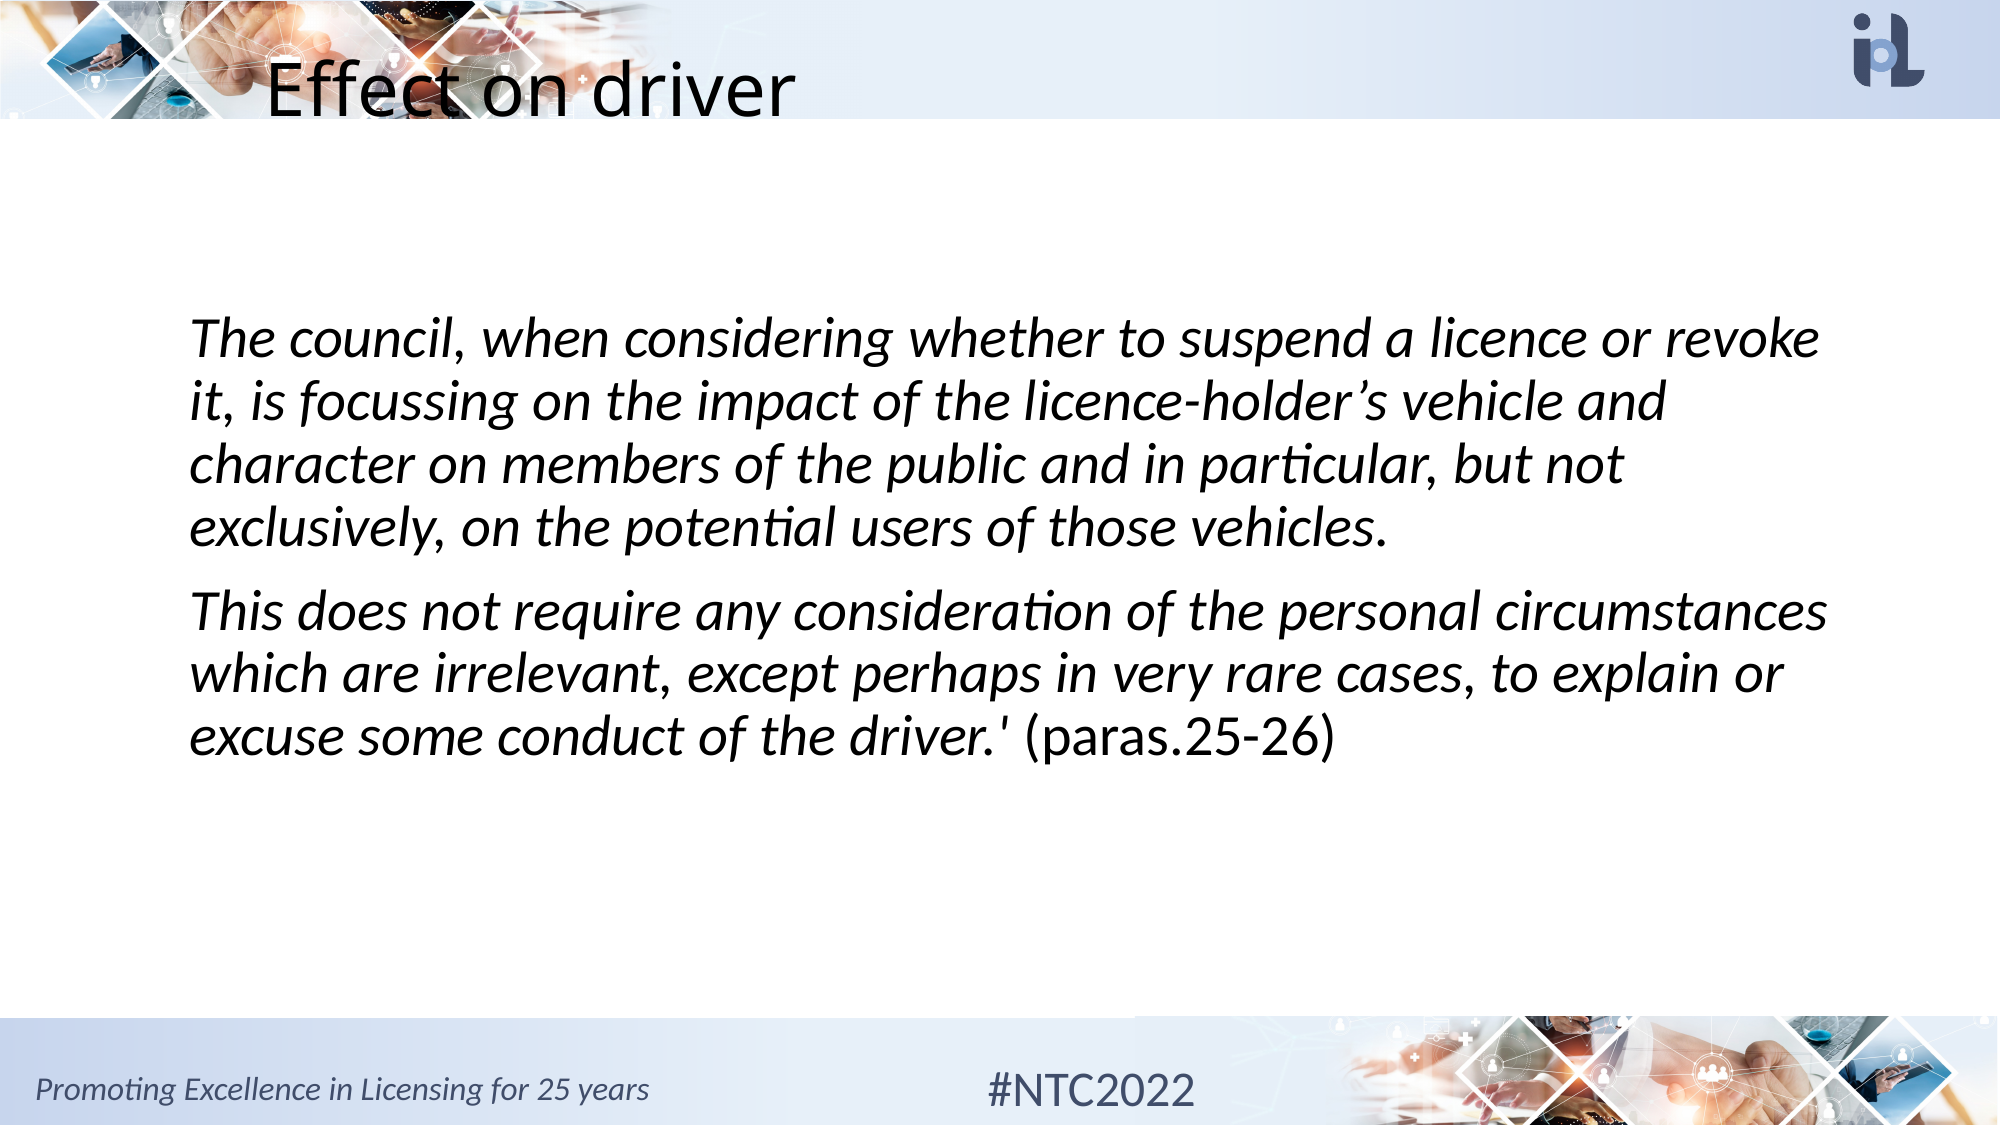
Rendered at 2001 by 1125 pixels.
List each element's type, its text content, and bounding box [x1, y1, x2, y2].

list The council, when considering whether to suspend a licence or revoke it, is focussing on the impact of the licence-holder’s vehicle and character on members of the public and in particular, but not exclusively, on the potential users of those vehicles. This does not require any consideration of the personal circumstances which are irrelevant, except perhaps in very rare cases, to explain or excuse some conduct of the driver.' (paras.25-26) [137, 299, 1863, 1014]
picture [1, 1, 862, 119]
picture [1134, 1016, 1998, 1125]
title Effect on driver [249, 45, 1387, 141]
picture [1134, 1078, 1139, 1102]
picture [1853, 13, 1925, 87]
